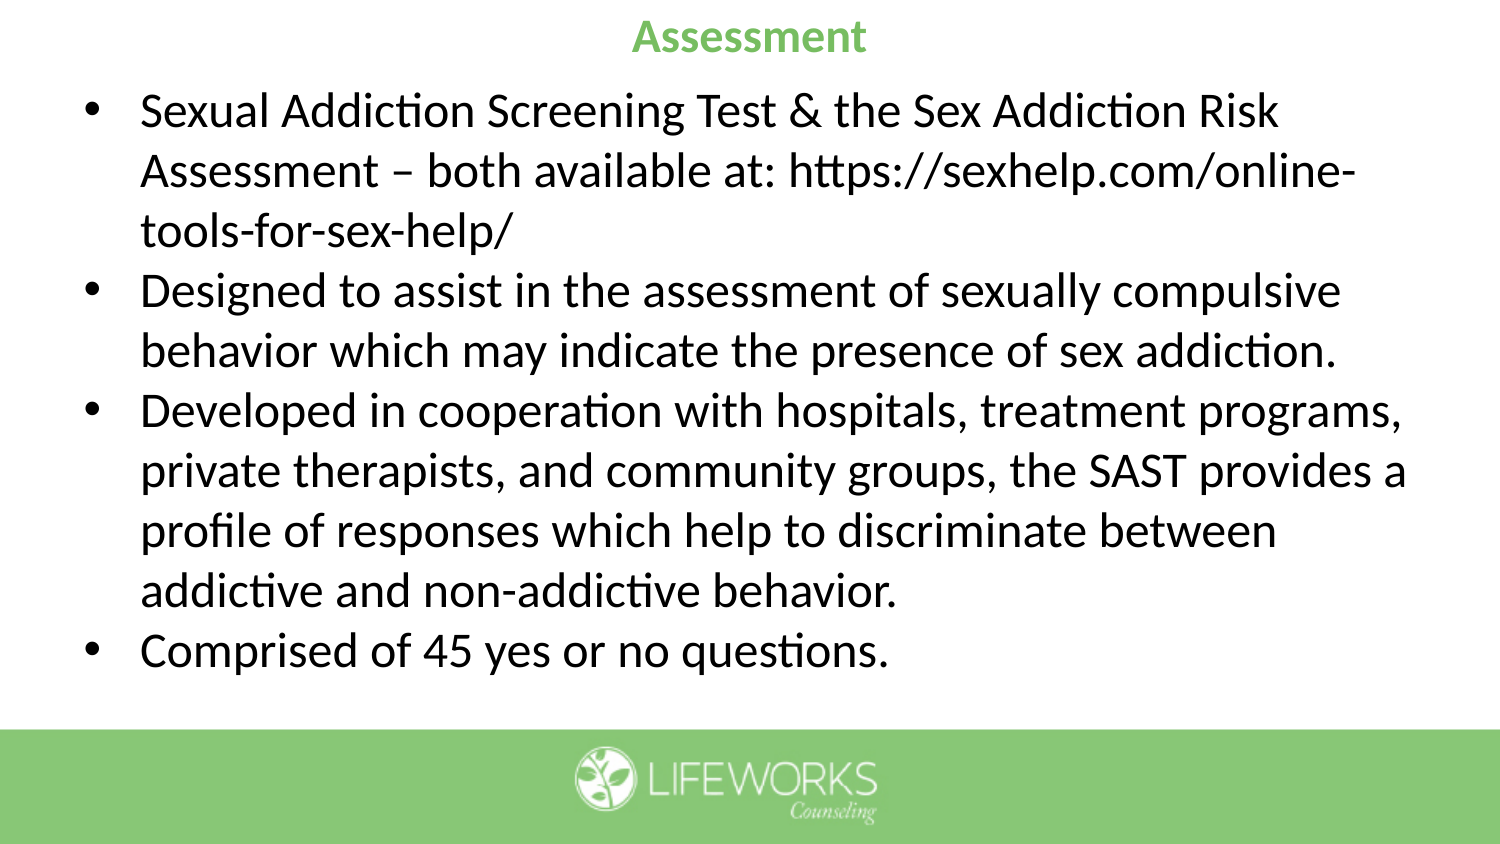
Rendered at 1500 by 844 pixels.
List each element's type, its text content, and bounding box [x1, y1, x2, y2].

picture [0, 0, 1500, 844]
title Assessment [266, 0, 1234, 68]
text_box Sexual Addiction Screening Test & the Sex Addiction Risk Assessment – both available at: https://sexhelp.com/online-tools-for-sex-help/ Designed to assist in the assessment of sexually compulsive behavior which may indicate the presence of sex addiction. Developed in cooperation with hospitals, treatment programs, private therapists, and community groups, the SAST provides a profile of responses which help to discriminate between addictive and non-addictive behavior. Comprised of 45 yes or no questions. [68, 70, 1431, 686]
